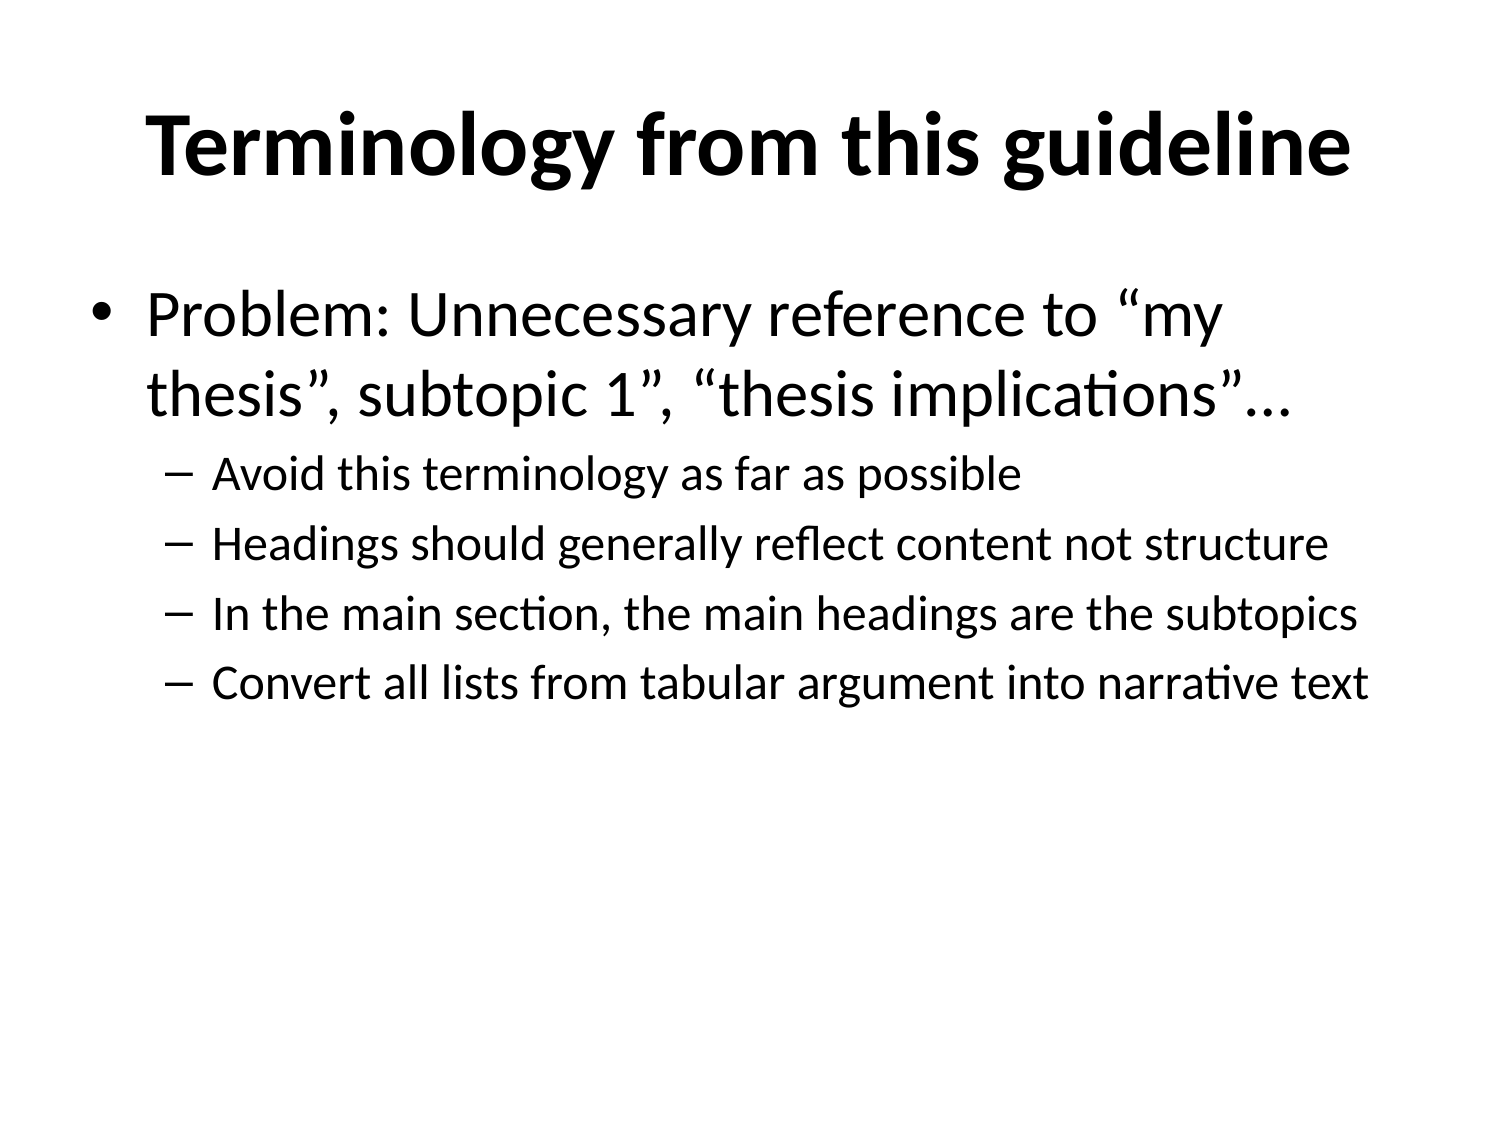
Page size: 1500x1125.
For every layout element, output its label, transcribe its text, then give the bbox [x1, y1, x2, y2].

list Problem: Unnecessary reference to “my thesis”, subtopic 1”, “thesis implications”… Avoid this terminology as far as possible Headings should generally reflect content not structure In the main section, the main headings are the subtopics Convert all lists from tabular argument into narrative text [75, 262, 1425, 1005]
title Terminology from this guideline [75, 45, 1425, 233]
